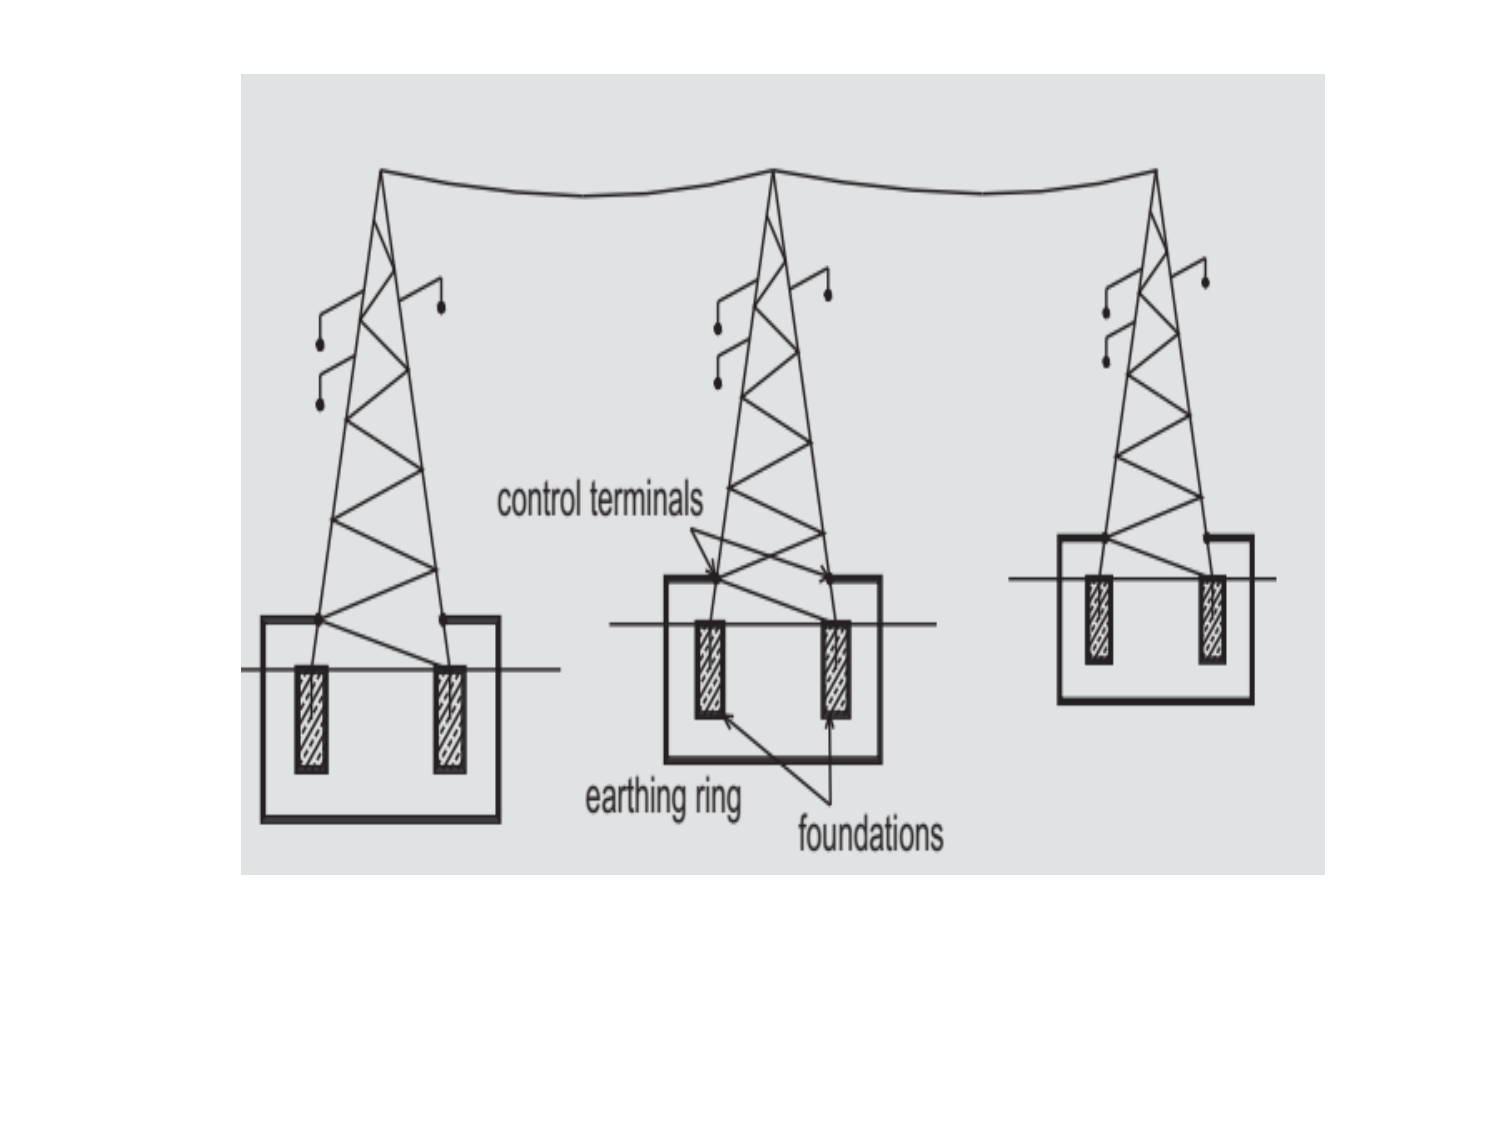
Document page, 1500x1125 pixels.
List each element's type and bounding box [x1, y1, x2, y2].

list [241, 74, 1326, 876]
